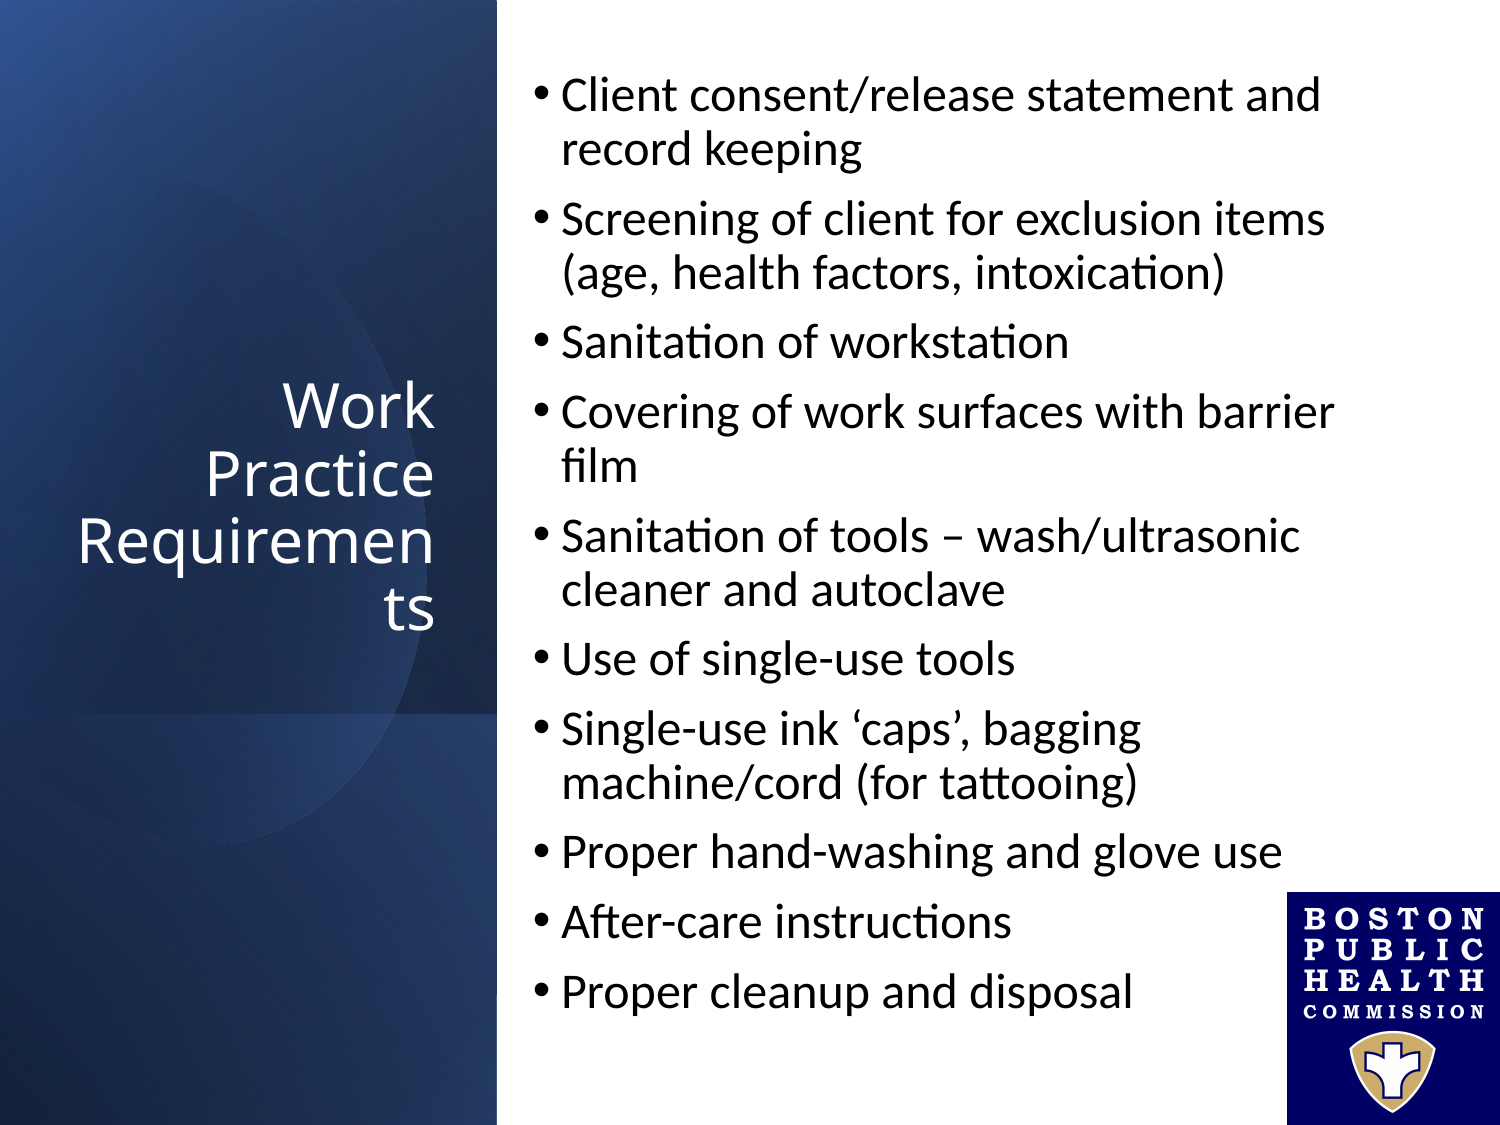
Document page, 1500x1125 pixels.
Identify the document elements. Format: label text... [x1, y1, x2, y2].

picture [1287, 892, 1500, 1125]
title Work Practice Requirements [57, 96, 452, 652]
list Client consent/release statement and record keeping Screening of client for exclusion items (age, health factors, intoxication) Sanitation of workstation Covering of work surfaces with barrier film Sanitation of tools – wash/ultrasonic cleaner and autoclave Use of single-use tools Single-use ink ‘caps’, bagging machine/cord (for tattooing) Proper hand-washing and glove use After-care instructions Proper cleanup and disposal [517, 50, 1400, 1038]
text_box [498, 0, 1500, 1125]
text_box [0, 0, 498, 1124]
